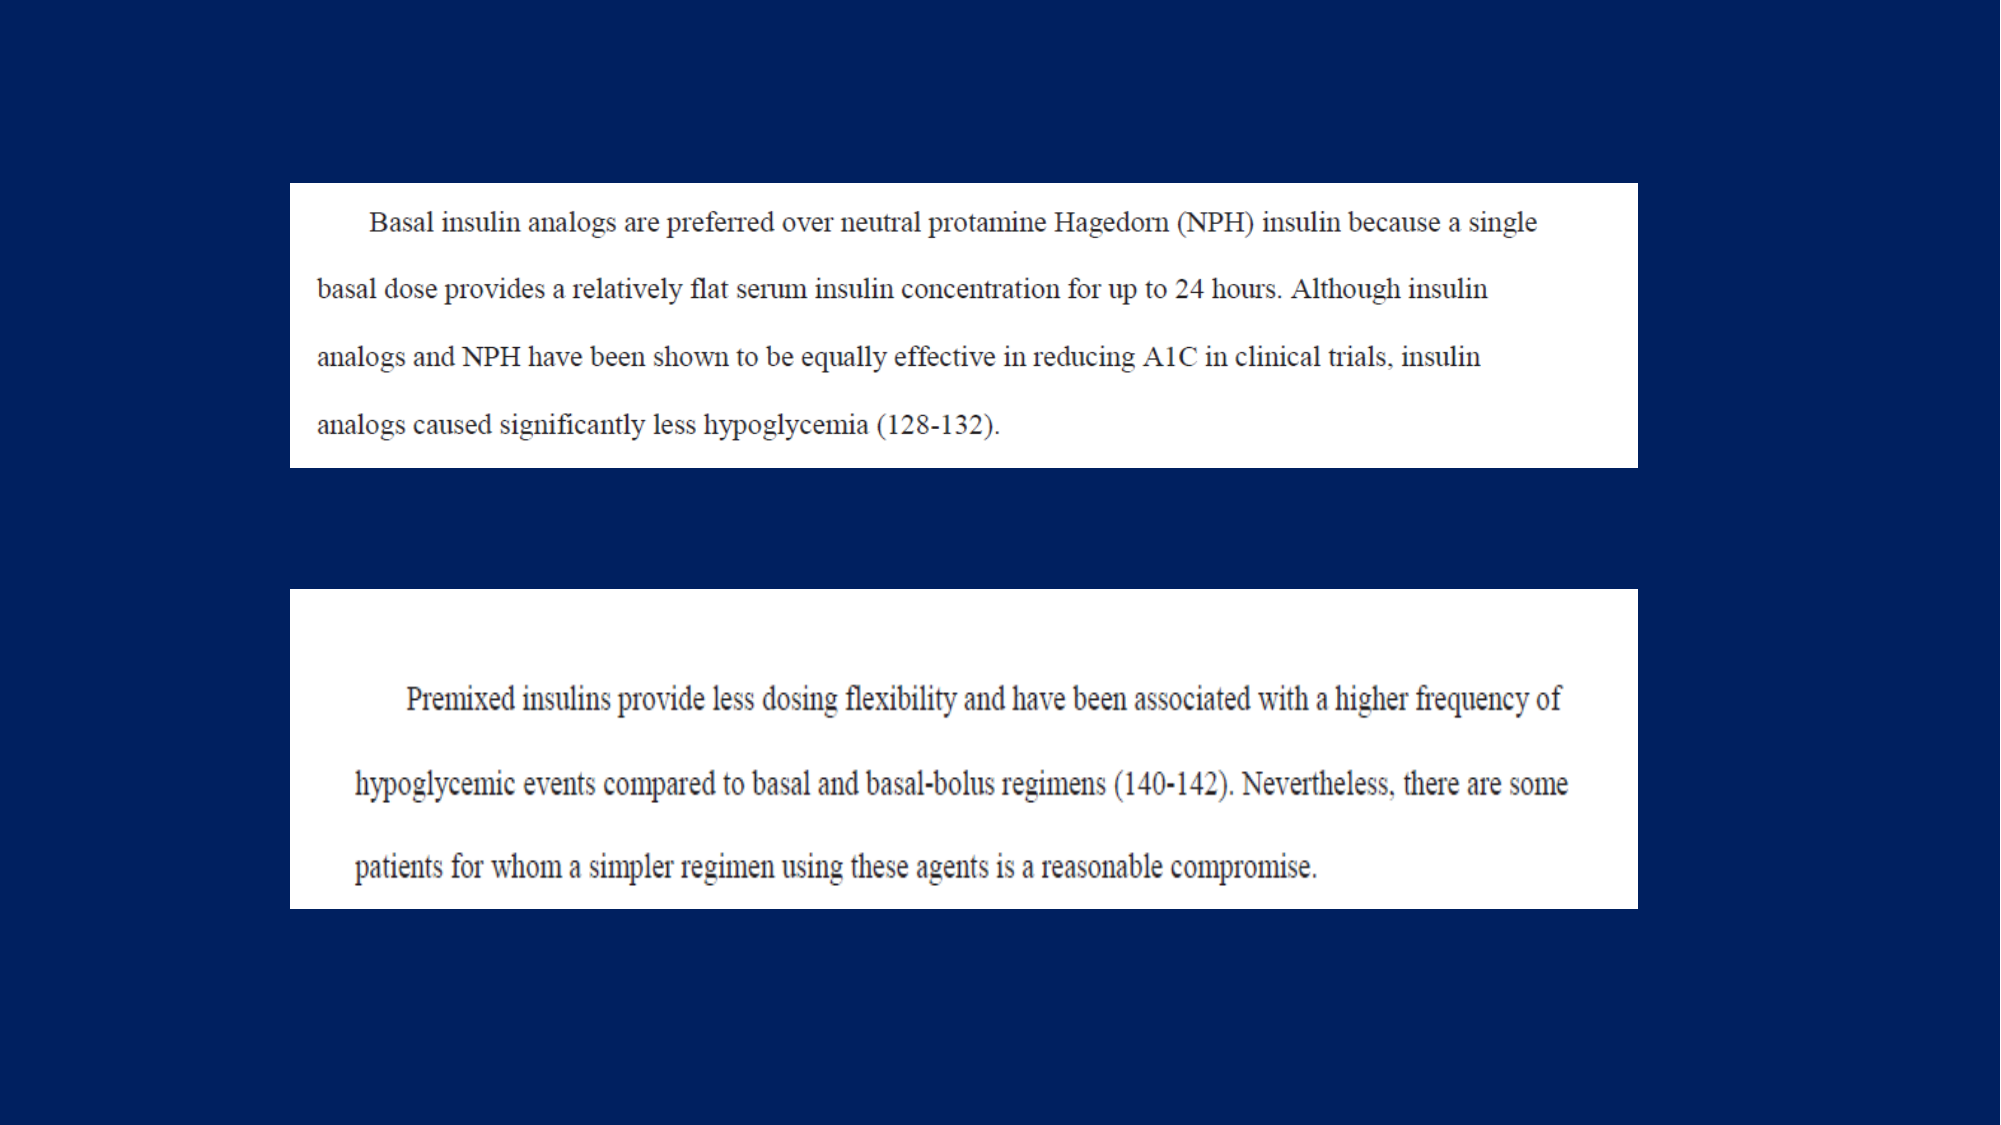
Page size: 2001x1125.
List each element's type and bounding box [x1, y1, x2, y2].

picture [290, 589, 1638, 909]
picture [290, 183, 1638, 468]
